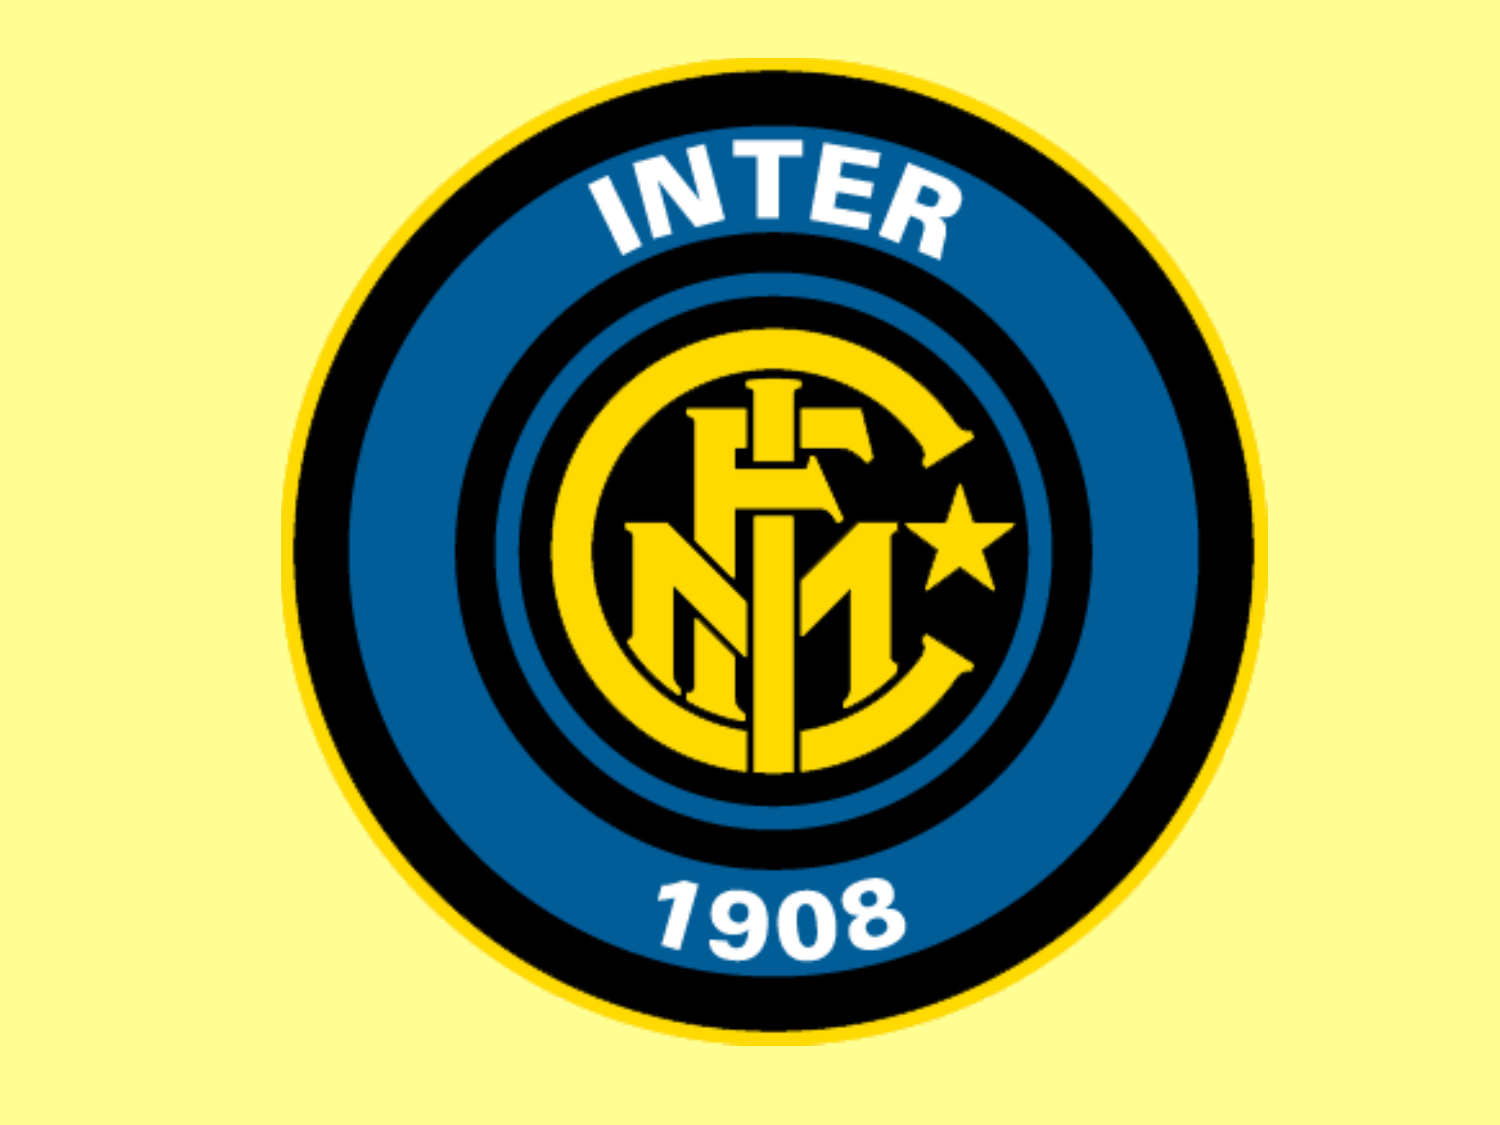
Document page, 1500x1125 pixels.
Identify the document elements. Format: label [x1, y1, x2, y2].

picture [280, 58, 1269, 1046]
